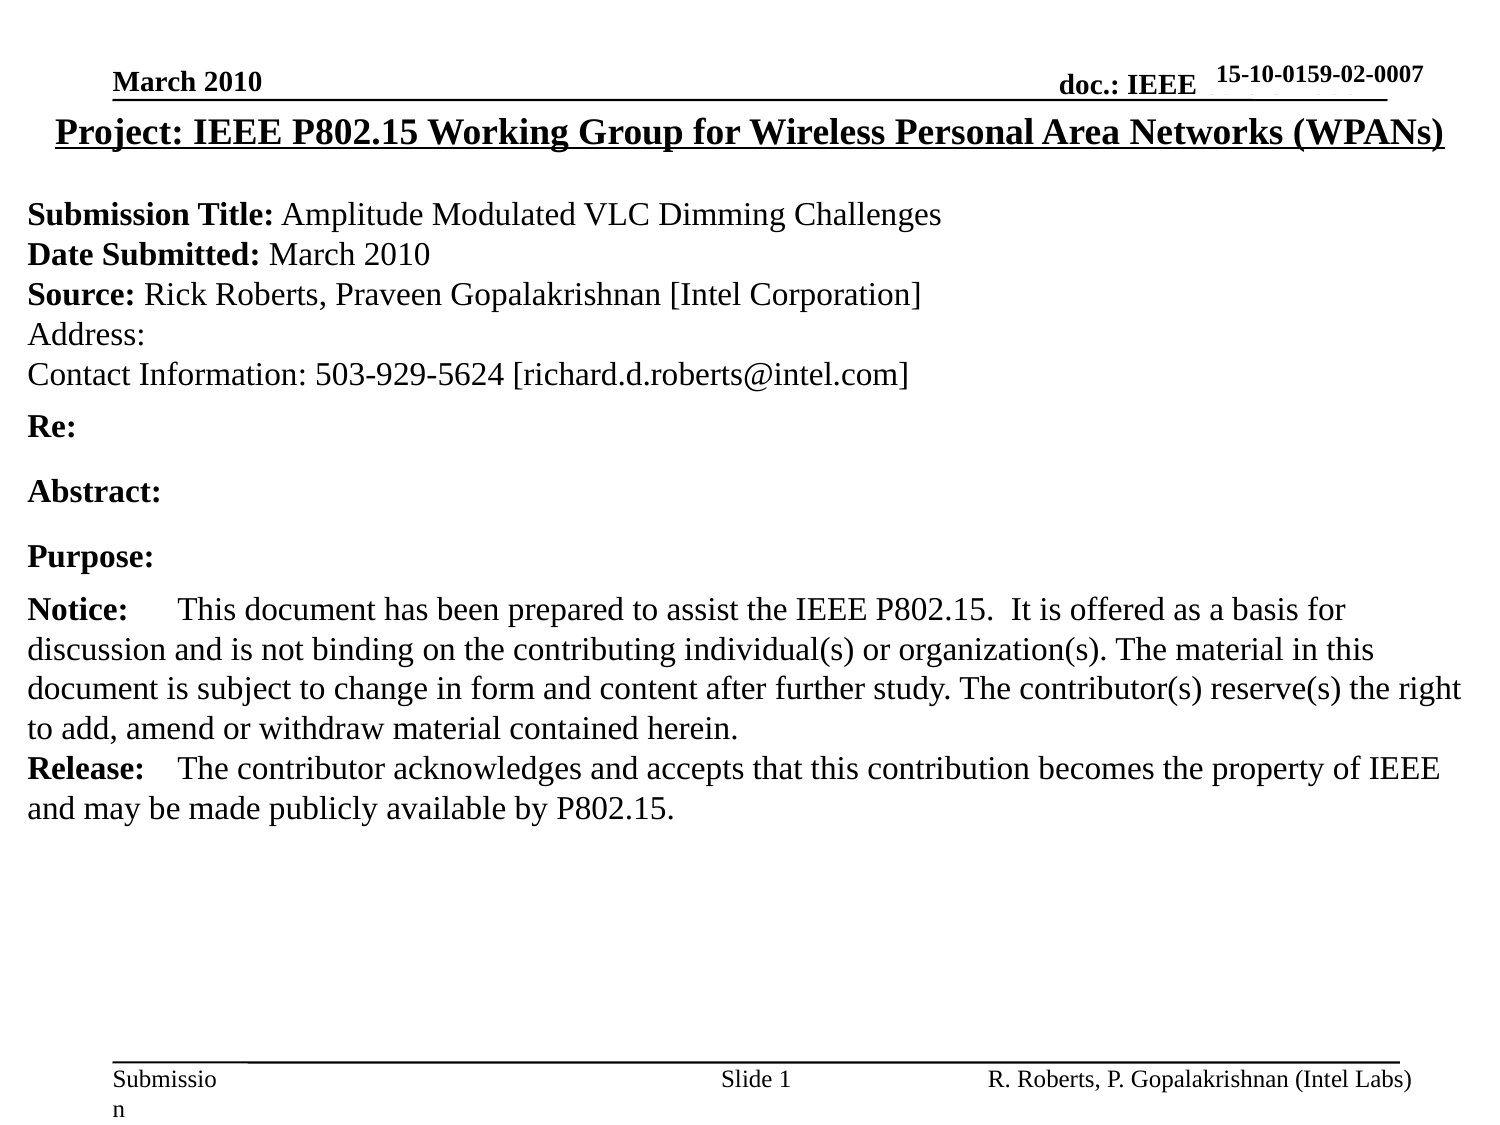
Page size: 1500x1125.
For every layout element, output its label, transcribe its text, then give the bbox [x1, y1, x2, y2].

slide_number Slide 1 [712, 1061, 800, 1093]
footer R. Roberts, P. Gopalakrishnan (Intel Labs) [899, 1061, 1413, 1093]
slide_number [112, 61, 376, 98]
text_box Project: IEEE P802.15 Working Group for Wireless Personal Area Networks (WPANs) Submission Title: Amplitude Modulated VLC Dimming Challenges Date Submitted: March 2010 Source: Rick Roberts, Praveen Gopalakrishnan [Intel Corporation] Address: Contact Information: 503-929-5624 [richard.d.roberts@intel.com] Re: Abstract: Purpose: Notice: This document has been prepared to assist the IEEE P802.15. It is offered as a basis for discussion and is not binding on the contributing individual(s) or organization(s). The material in this document is subject to change in form and content after further study. The contributor(s) reserve(s) the right to add, amend or withdraw material contained herein. Release: The contributor acknowledges and accepts that this contribution becomes the property of IEEE and may be made publicly available by P802.15. [12, 99, 1488, 834]
